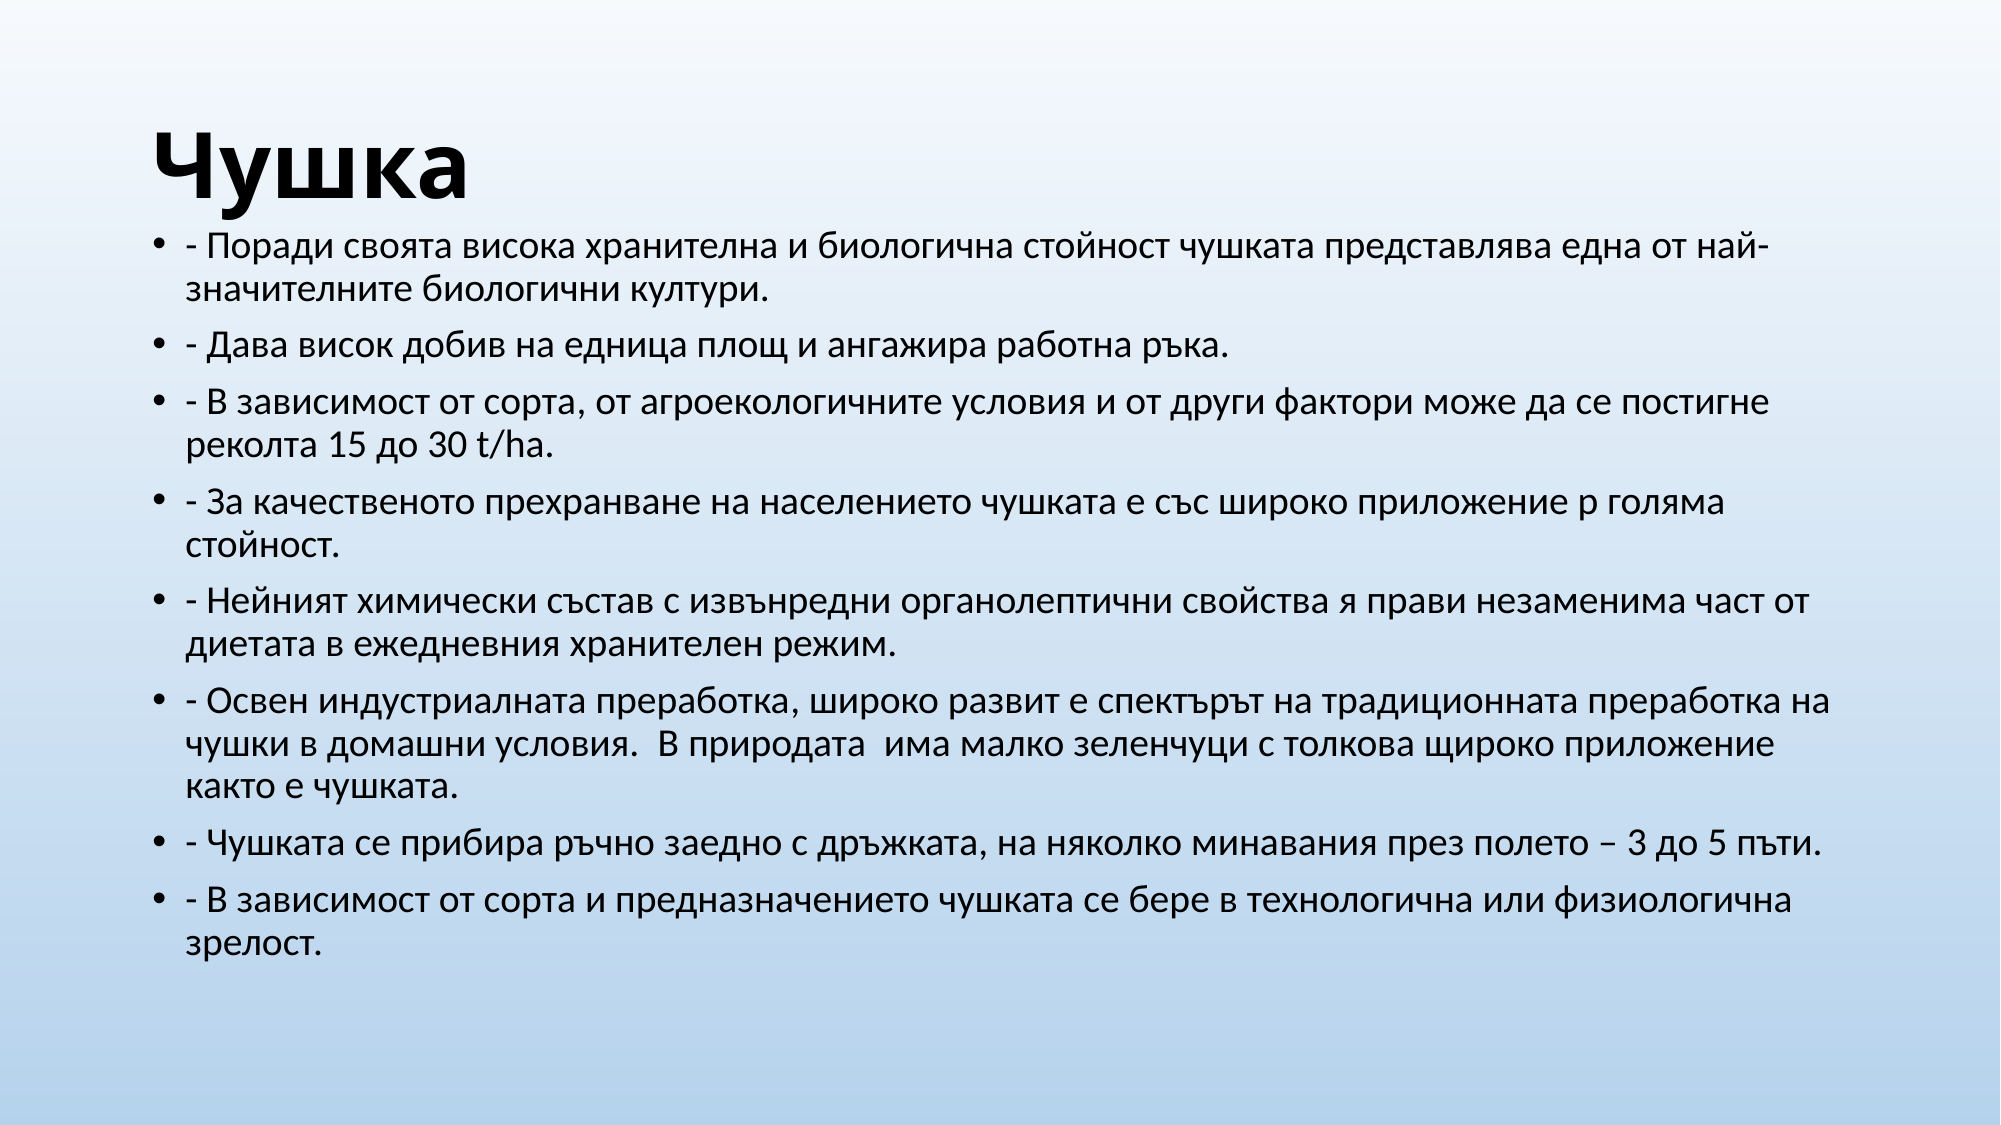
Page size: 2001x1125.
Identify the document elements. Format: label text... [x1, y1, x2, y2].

title Чушка [137, 59, 1863, 216]
list - Поради своята висока хранителна и биологична стойност чушката представлява една от най-значителните биологични култури. - Дава висок добив на едница площ и ангажира работна ръка. - В зависимост от сорта, от агроекологичните условия и от други фактори може да се постигне реколта 15 до 30 t/ha. - За качественото прехранване на населението чушката е със широко приложение р голяма стойност. - Нейният химически състав с извънредни органолептични свойства я прави незаменима част от диетата в ежедневния хранителен режим. - Освен индустриалната преработка, широко развит е спектърът на традиционната преработка на чушки в домашни условия. В природата има малко зеленчуци с толкова щироко приложение както е чушката. - Чушката се прибира ръчно заедно с дръжката, на няколко минавания през полето – 3 до 5 пъти. - В зависимост от сорта и предназначението чушката се бере в технологична или физиологична зрелост. [137, 216, 1863, 1014]
